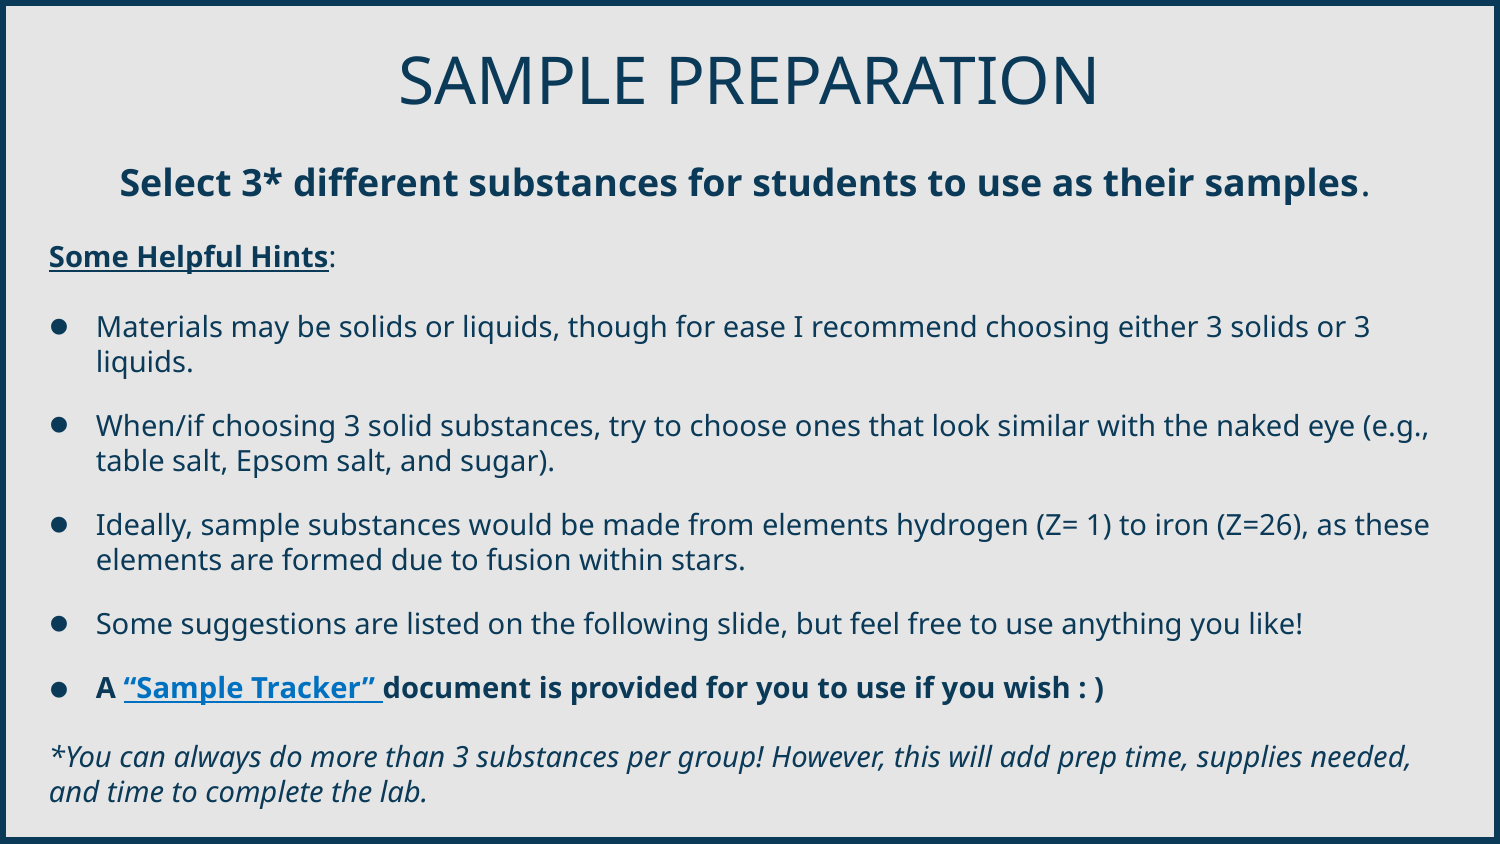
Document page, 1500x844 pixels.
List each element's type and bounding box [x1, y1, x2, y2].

text_box [0, 0, 1500, 844]
